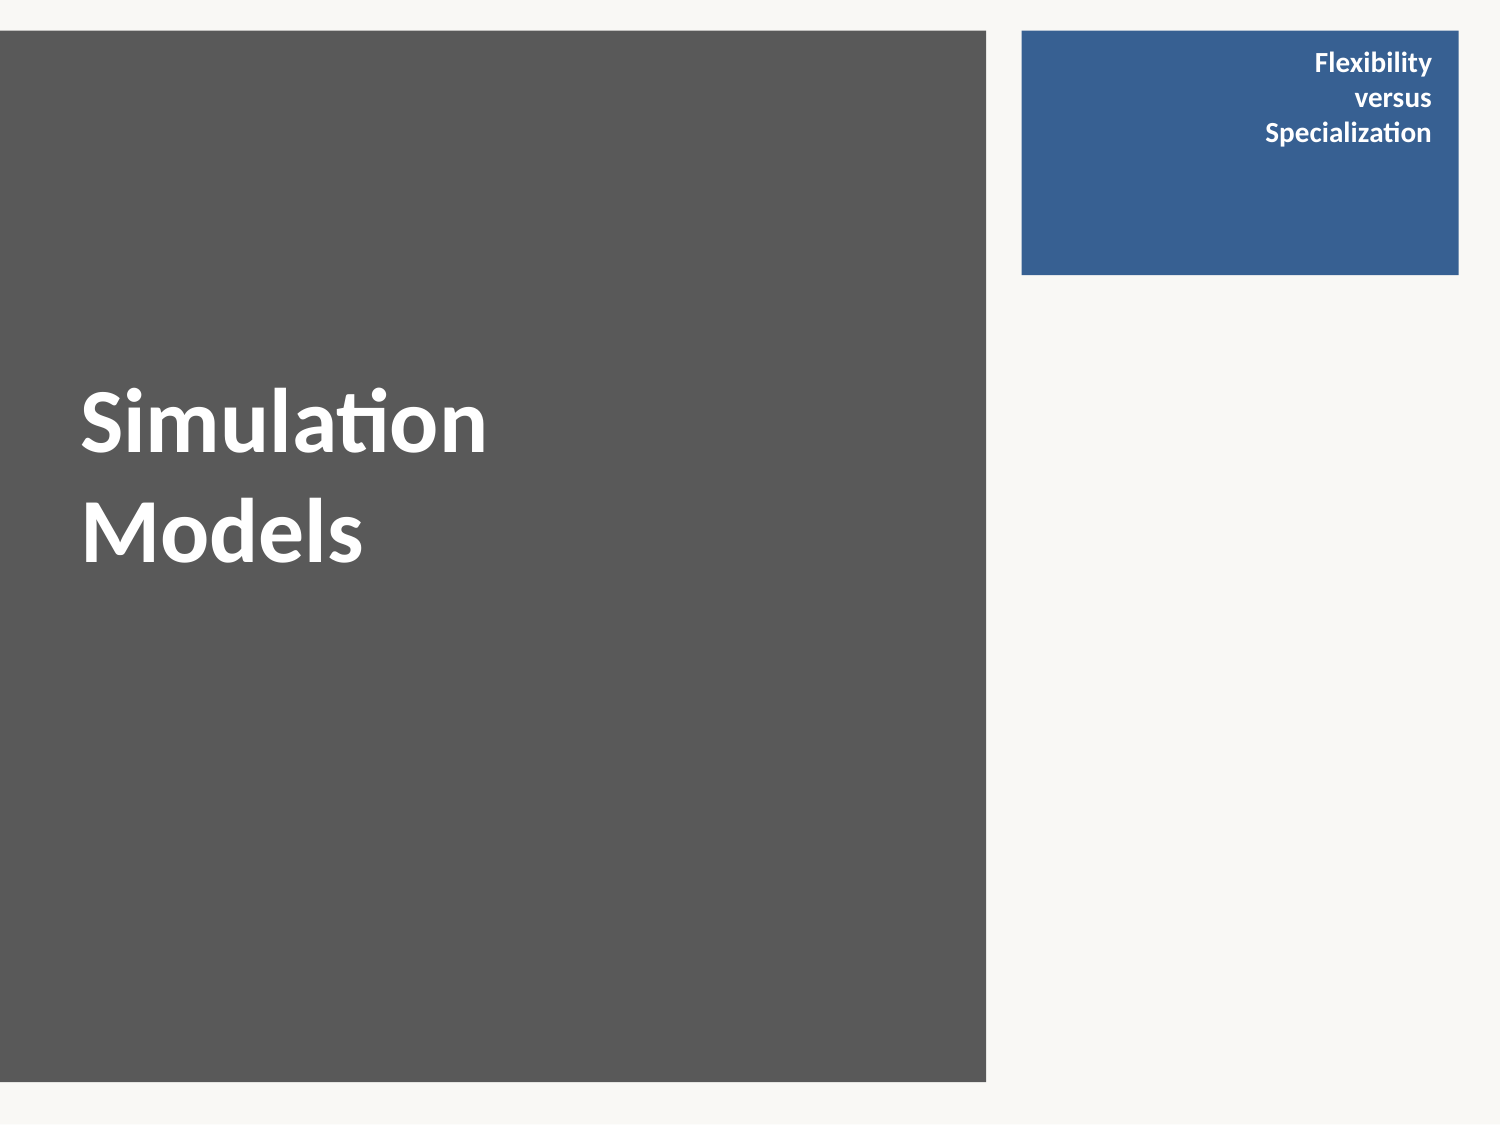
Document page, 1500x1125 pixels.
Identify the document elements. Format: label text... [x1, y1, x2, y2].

text_box [0, 29, 988, 1084]
title Simulation Models [64, 349, 1340, 591]
text_box [1020, 29, 1461, 277]
text_box [0, 0, 1500, 1125]
text_box Flexibility versus Specialization [1187, 36, 1447, 156]
